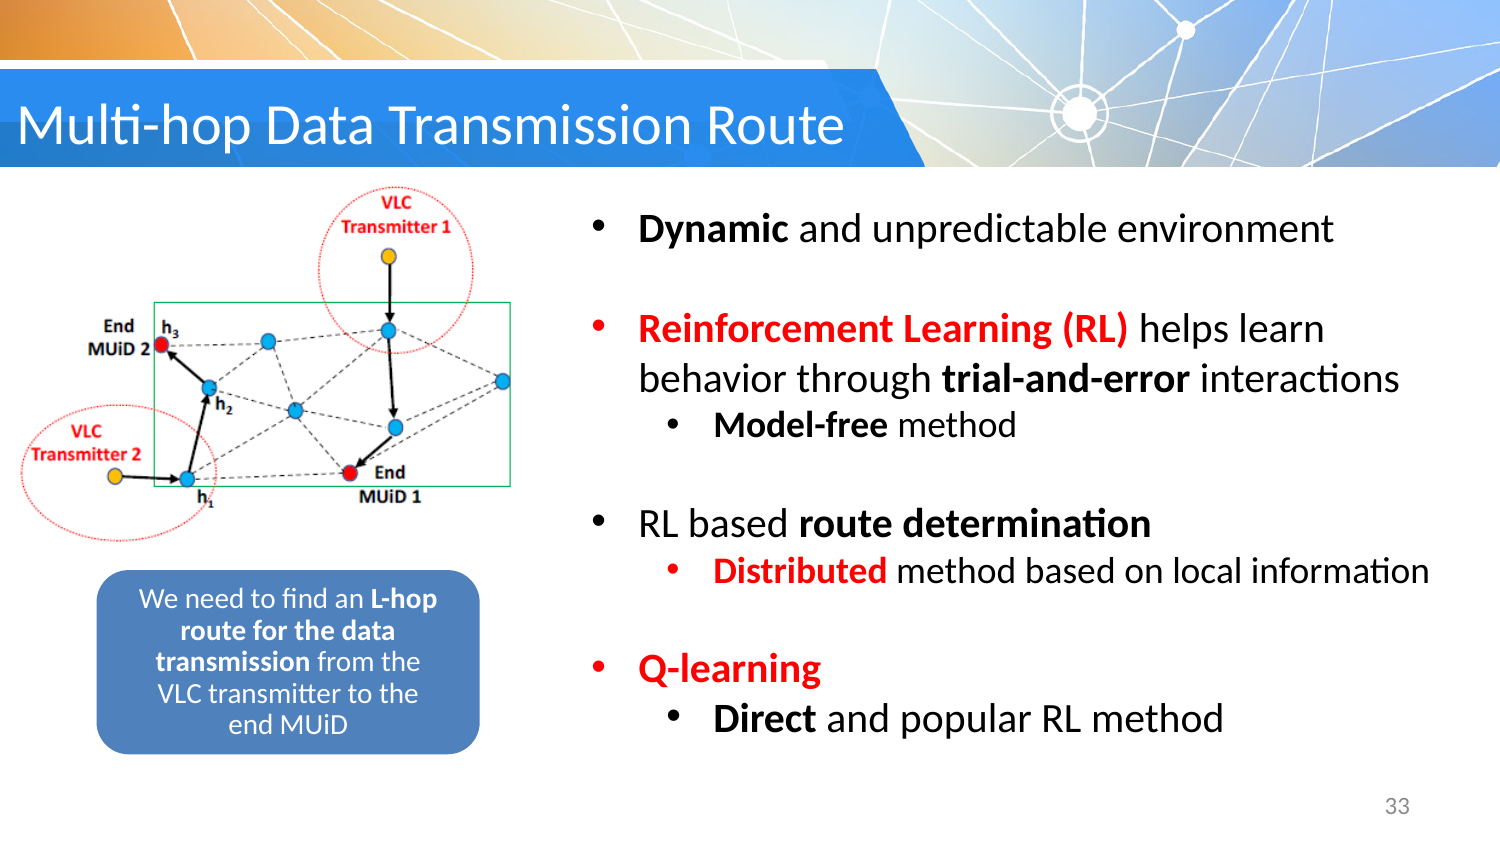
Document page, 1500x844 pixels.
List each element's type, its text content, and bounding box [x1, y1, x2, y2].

slide_number 33 [1074, 782, 1425, 827]
text_box [96, 570, 480, 755]
text_box We need to find an L-hop route for the data transmission from the VLC transmitter to the end MUiD [122, 590, 454, 734]
title Multi-hop Data Transmission Route [1, 58, 1330, 184]
text_box Dynamic and unpredictable environment Reinforcement Learning (RL) helps learn behavior through trial-and-error interactions Model-free method RL based route determination Distributed method based on local information Q-learning Direct and popular RL method [501, 193, 1449, 748]
picture [0, 0, 1500, 844]
